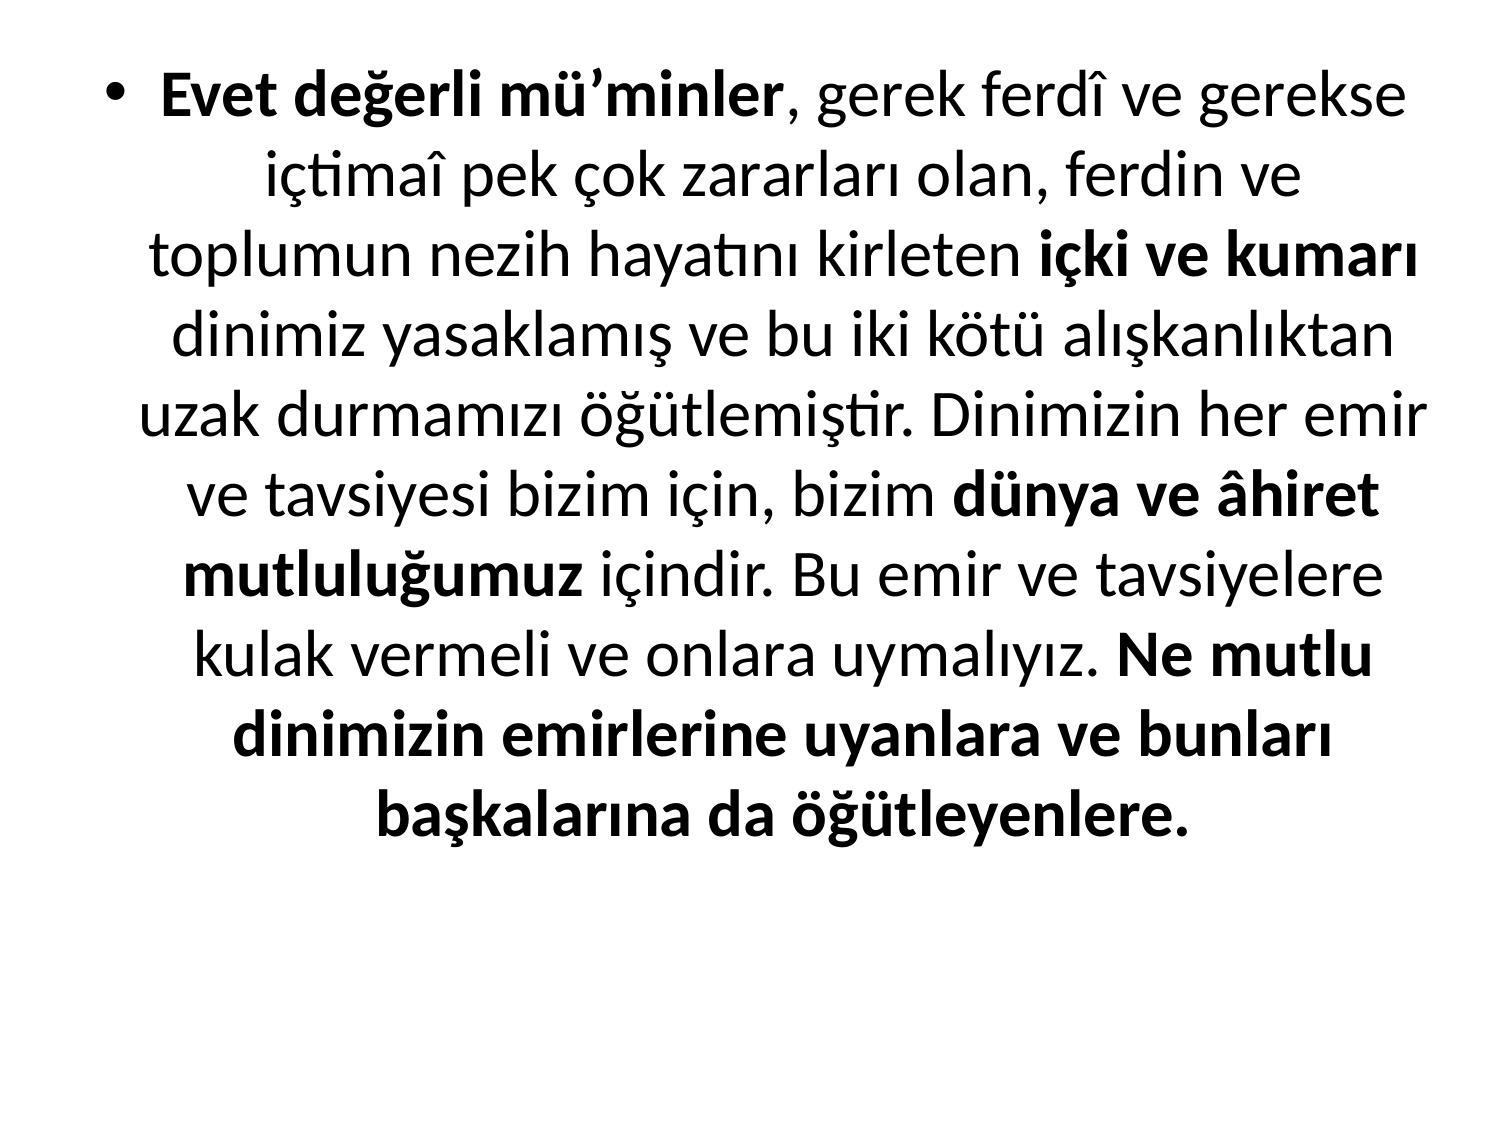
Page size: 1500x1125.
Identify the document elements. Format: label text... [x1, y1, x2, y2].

list Evet değerli mü’minler, gerek ferdî ve gerekse içtimaî pek çok zararları olan, ferdin ve toplumun nezih hayatını kirleten içki ve kumarı dinimiz yasaklamış ve bu iki kötü alışkanlıktan uzak durmamızı öğütlemiştir. Dinimizin her emir ve tavsiyesi bizim için, bizim dünya ve âhiret mutluluğumuz içindir. Bu emir ve tavsiyelere kulak vermeli ve onlara uymalıyız. Ne mutlu dinimizin emirlerine uyanlara ve bunları başkalarına da öğütleyenlere. [53, 42, 1459, 1094]
